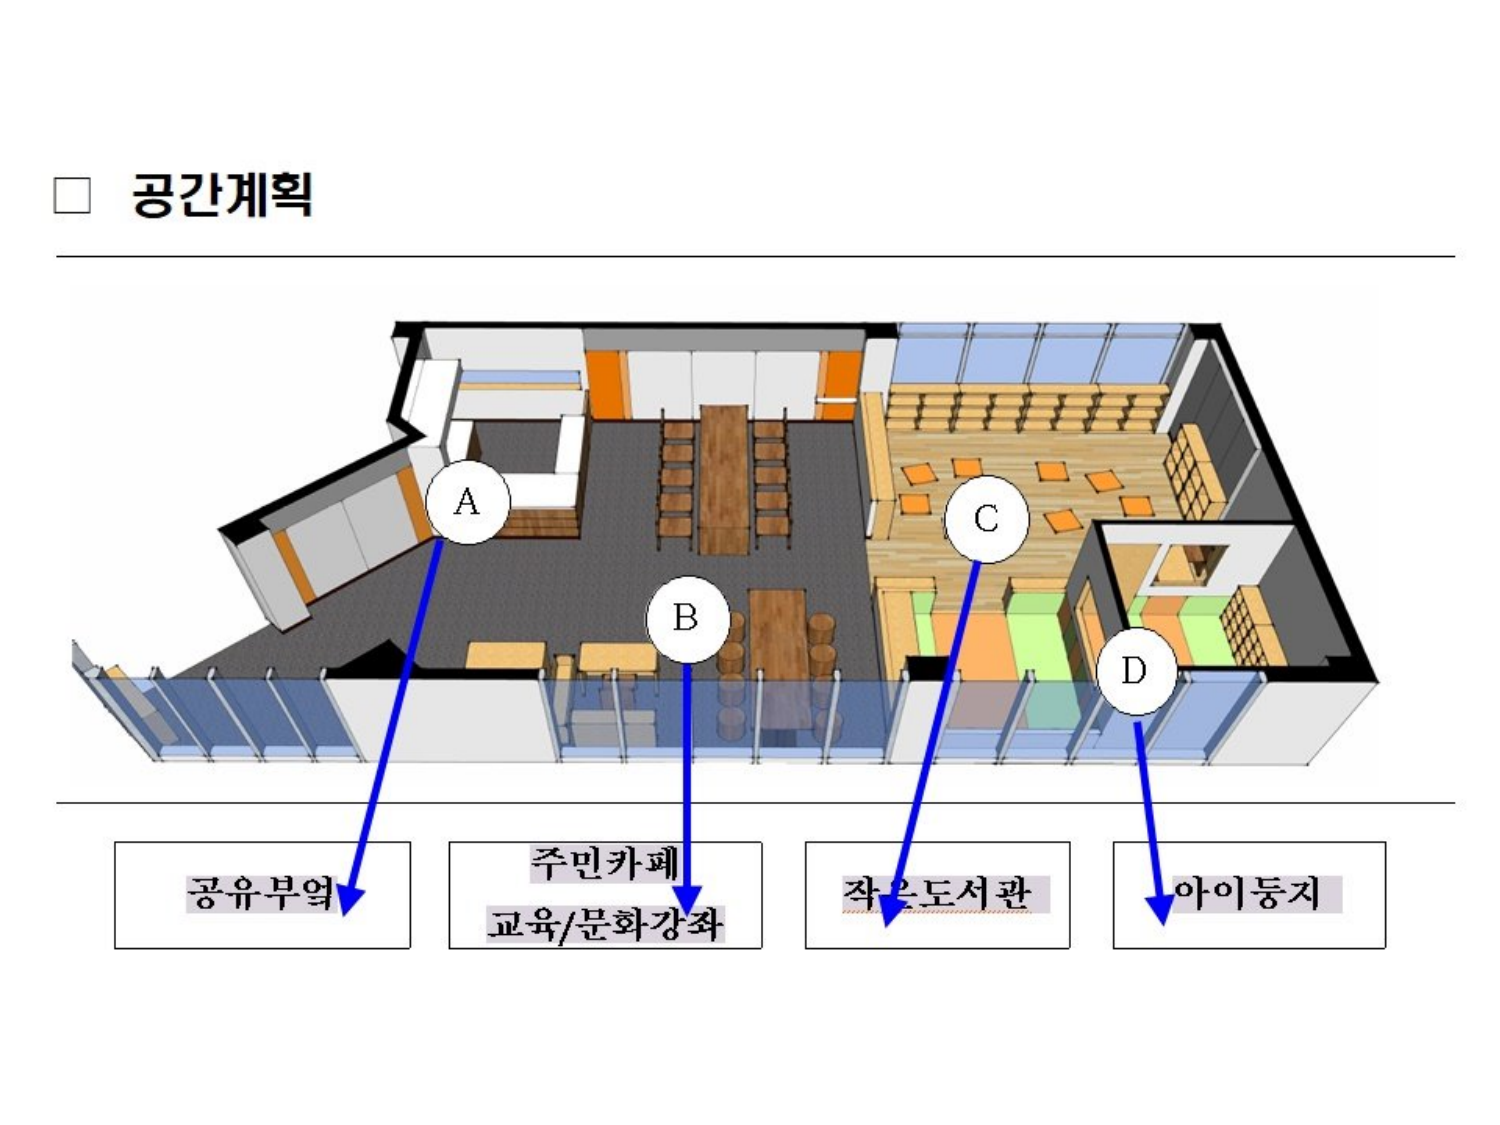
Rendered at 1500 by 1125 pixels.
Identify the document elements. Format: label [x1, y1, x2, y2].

picture [40, 148, 1468, 981]
